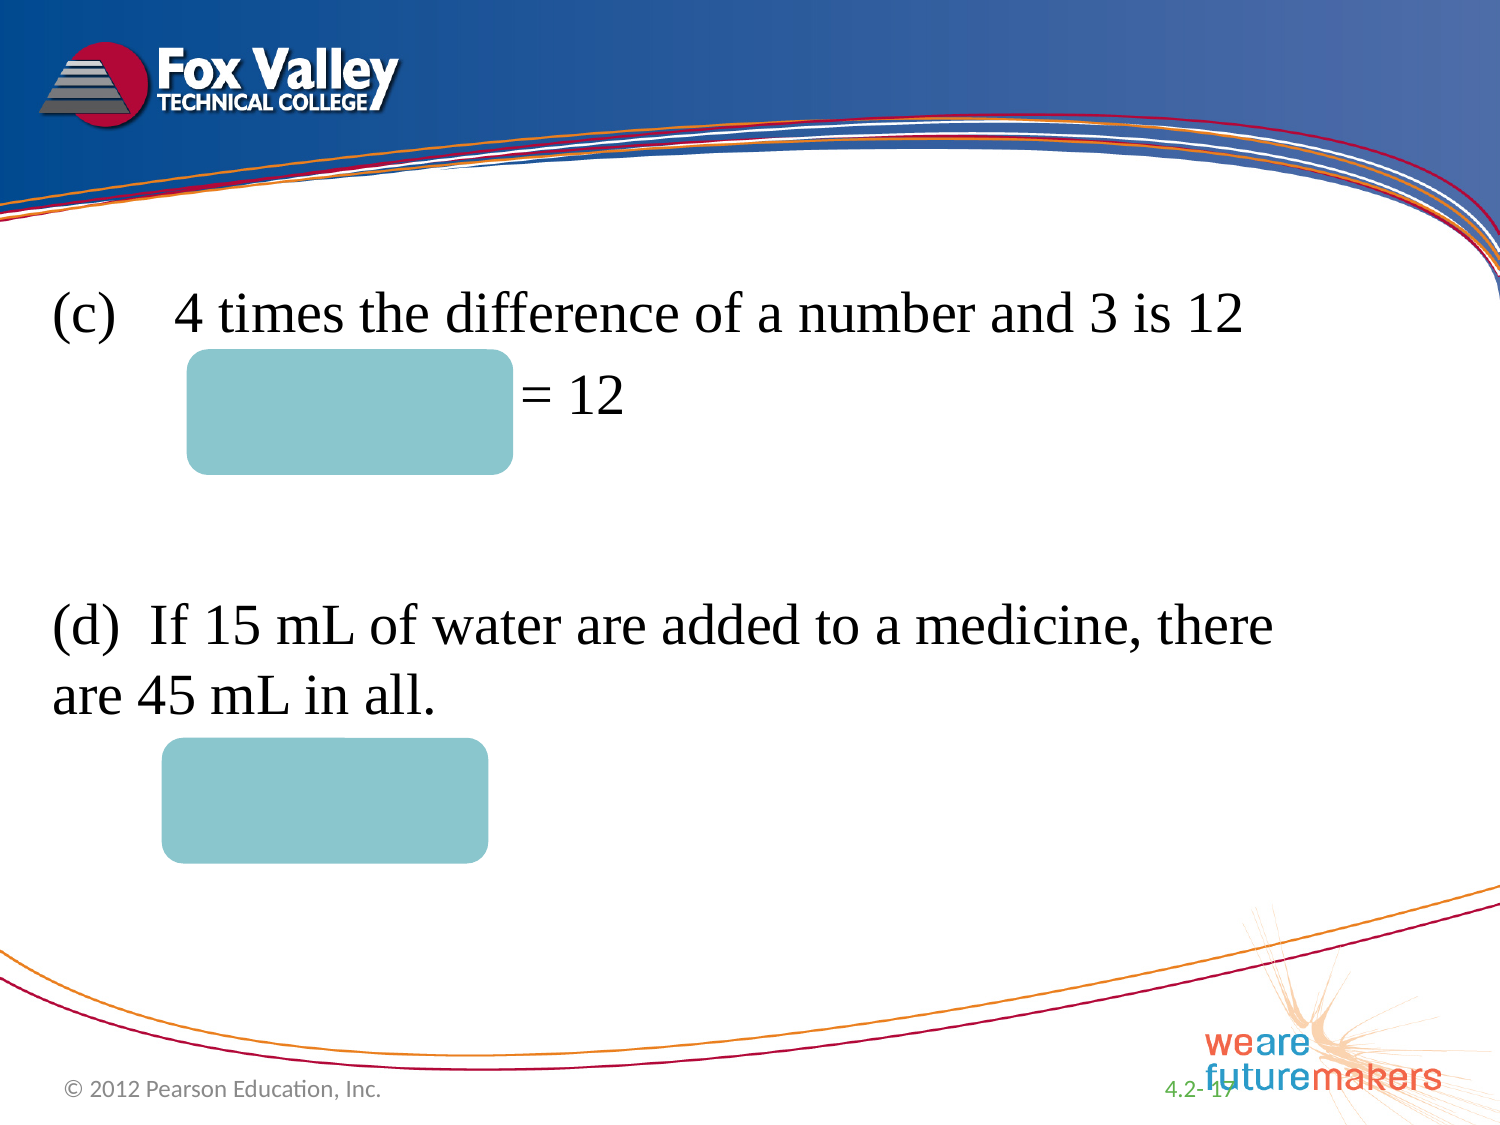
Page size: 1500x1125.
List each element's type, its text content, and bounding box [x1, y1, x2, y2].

list (d) If 15 mL of water are added to a medicine, there are 45 mL in all. [37, 578, 1417, 697]
text_box [162, 738, 488, 863]
slide_number 4.2- 17 [1149, 1065, 1500, 1125]
text_box x + 15 = 45 [37, 726, 1417, 875]
footer © 2012 Pearson Education, Inc. [48, 1065, 449, 1125]
text_box (c) 4 times the difference of a number and 3 is 12 4(x – 3) = 12 [37, 266, 1417, 578]
picture [0, 0, 1500, 1125]
text_box [187, 349, 513, 475]
